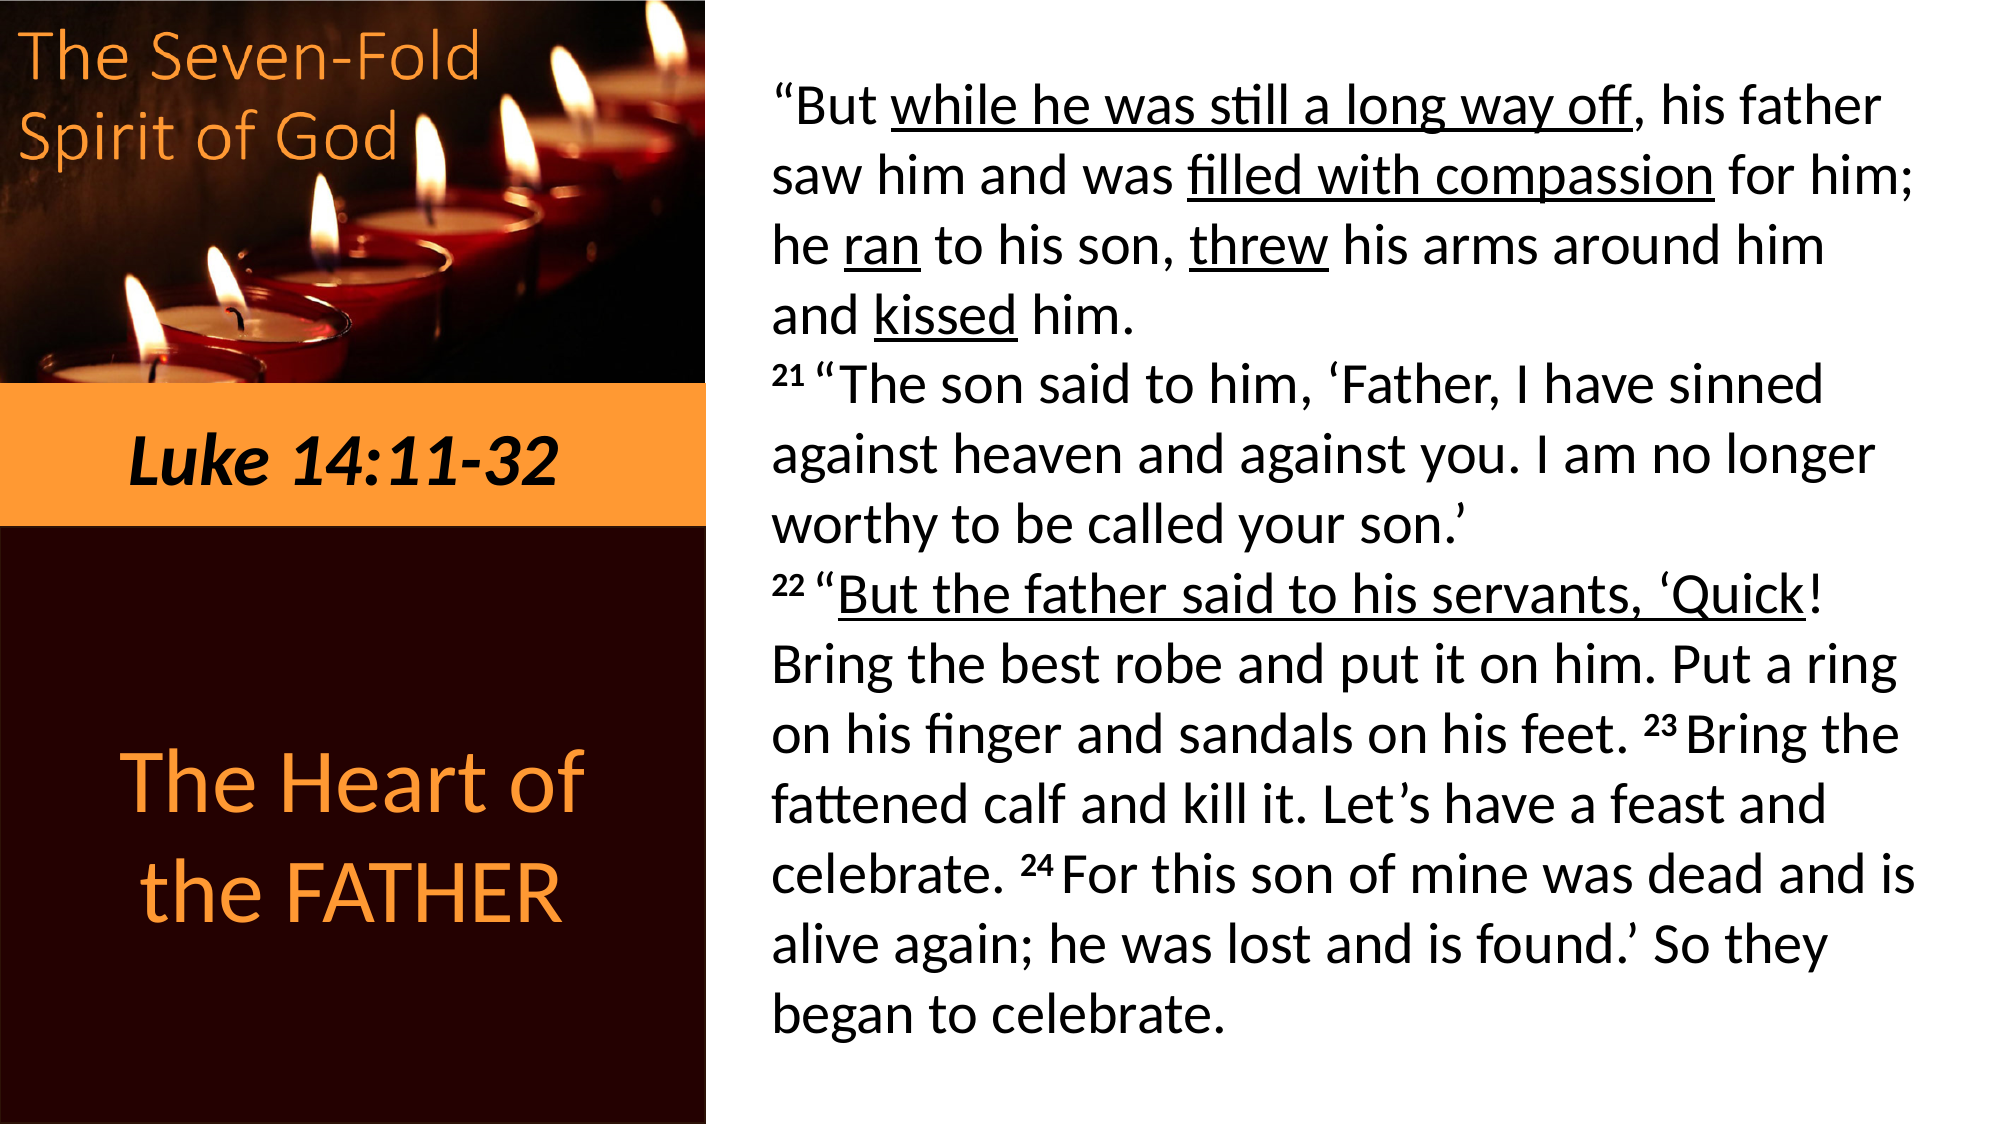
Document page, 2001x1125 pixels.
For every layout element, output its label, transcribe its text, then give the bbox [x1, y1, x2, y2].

text_box “But while he was still a long way off, his father saw him and was filled with compassion for him; he ran to his son, threw his arms around him and kissed him. 21 “The son said to him, ‘Father, I have sinned against heaven and against you. I am no longer worthy to be called your son.’ 22 “But the father said to his servants, ‘Quick! Bring the best robe and put it on him. Put a ring on his finger and sandals on his feet. 23 Bring the fattened calf and kill it. Let’s have a feast and celebrate. 24 For this son of mine was dead and is alive again; he was lost and is found.’ So they began to celebrate. [756, 58, 1934, 1053]
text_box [0, 383, 705, 527]
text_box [0, 527, 705, 1123]
picture [0, 0, 705, 383]
